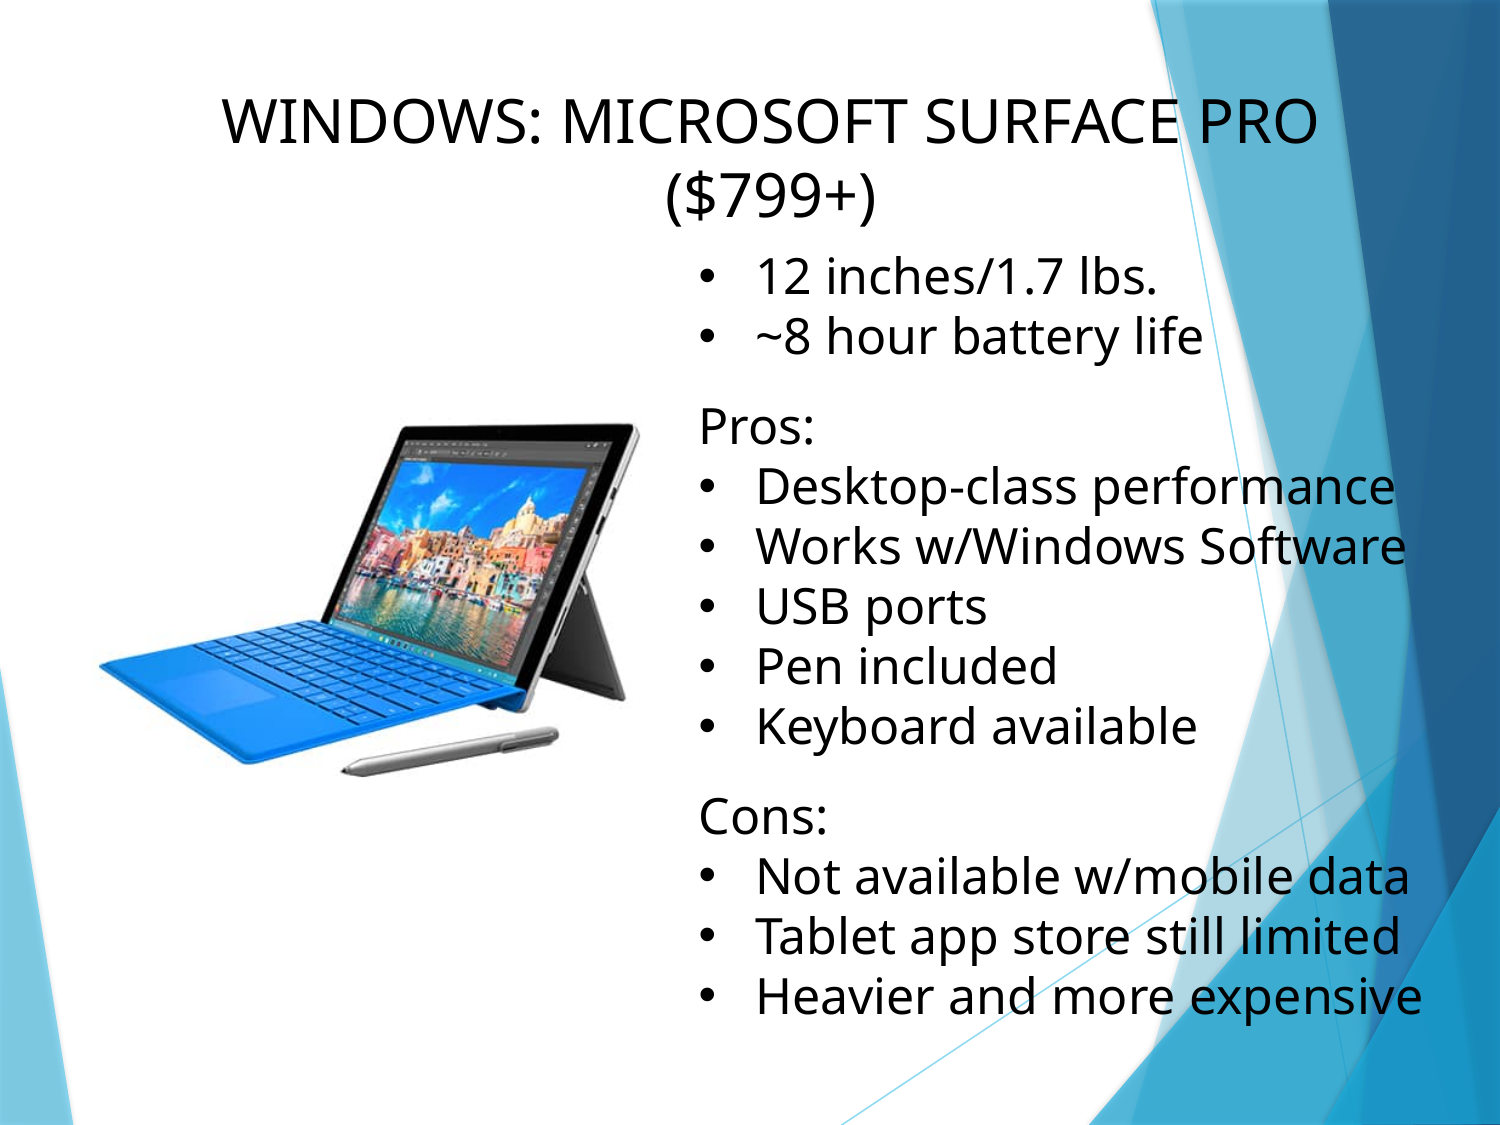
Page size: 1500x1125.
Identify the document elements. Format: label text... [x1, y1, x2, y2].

text_box Windows: Microsoft Surface Pro ($799+) [92, 74, 1450, 238]
text_box 12 inches/1.7 lbs. ~8 hour battery life Pros: Desktop-class performance Works w/Windows Software USB ports Pen included Keyboard available Cons: Not available w/mobile data Tablet app store still limited Heavier and more expensive [683, 237, 1475, 1033]
picture [91, 411, 645, 788]
